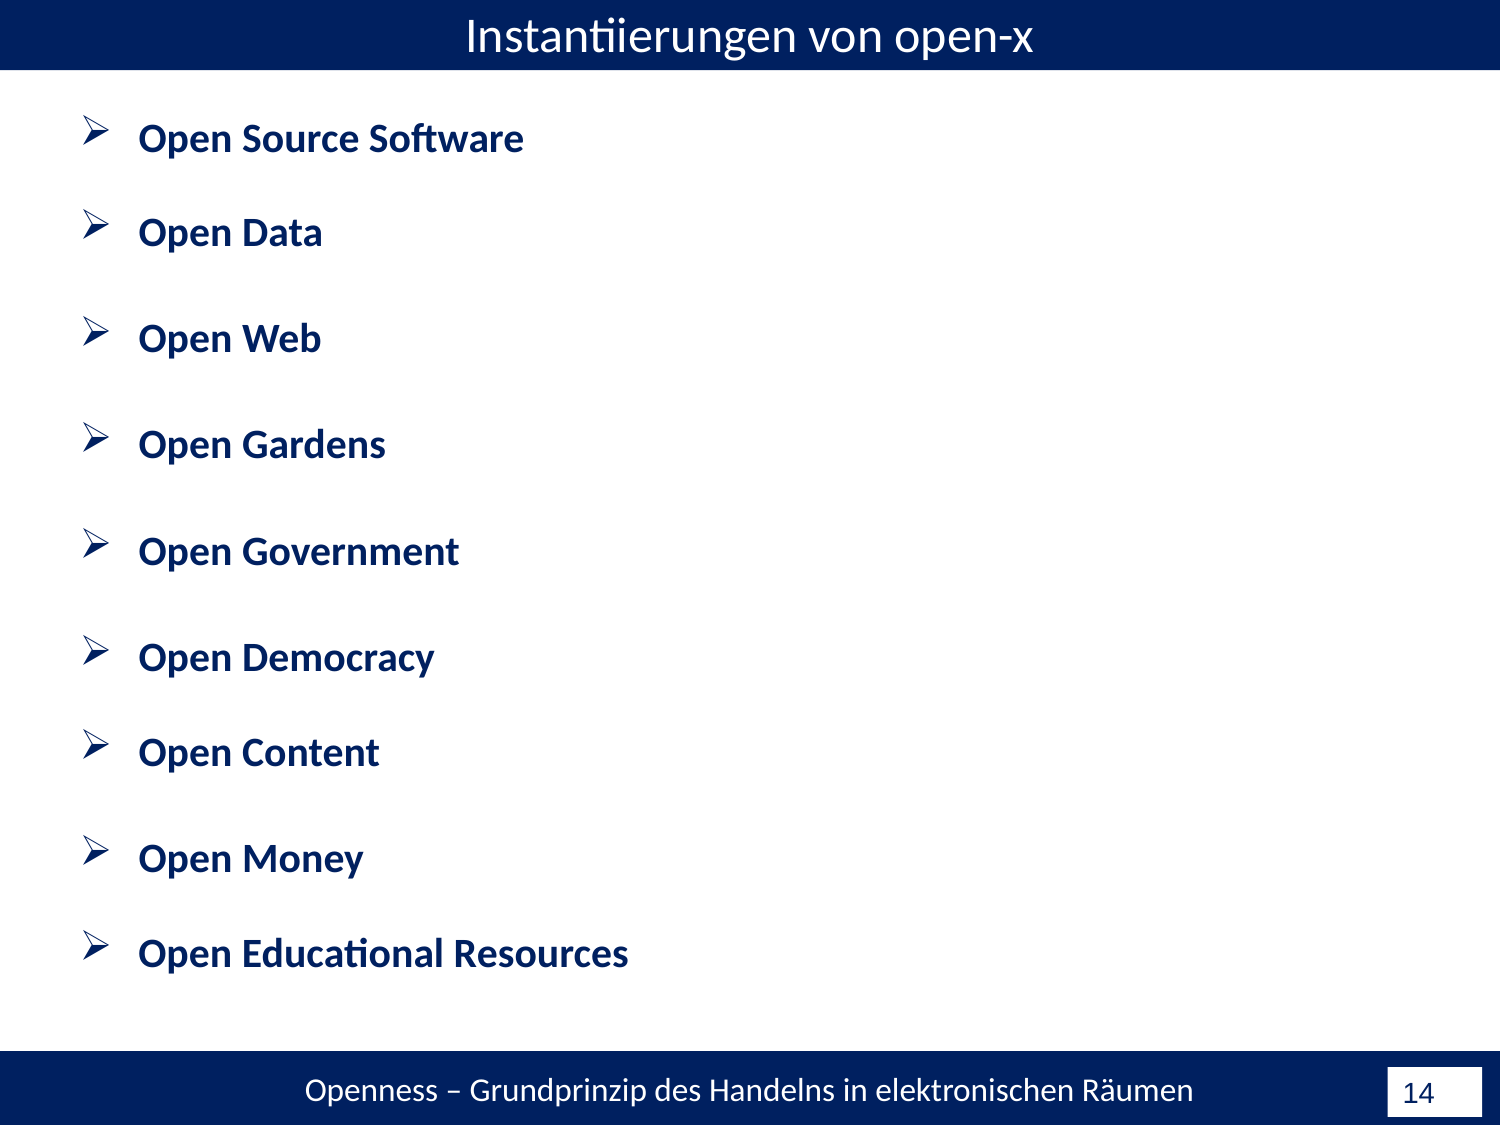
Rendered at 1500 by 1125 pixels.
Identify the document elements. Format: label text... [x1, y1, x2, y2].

text_box Open Democracy [64, 597, 491, 688]
text_box Open Content [64, 692, 396, 782]
text_box Open Money [64, 798, 396, 889]
text_box Open Source Software [64, 78, 561, 168]
text_box Open Data [64, 172, 349, 263]
text_box Open Gardens [64, 384, 443, 475]
text_box Open Government [64, 491, 491, 581]
text_box Instantiierungen von open-x [0, 0, 1500, 71]
text_box Open Web [64, 278, 372, 369]
text_box Open Educational Resources [64, 893, 703, 983]
